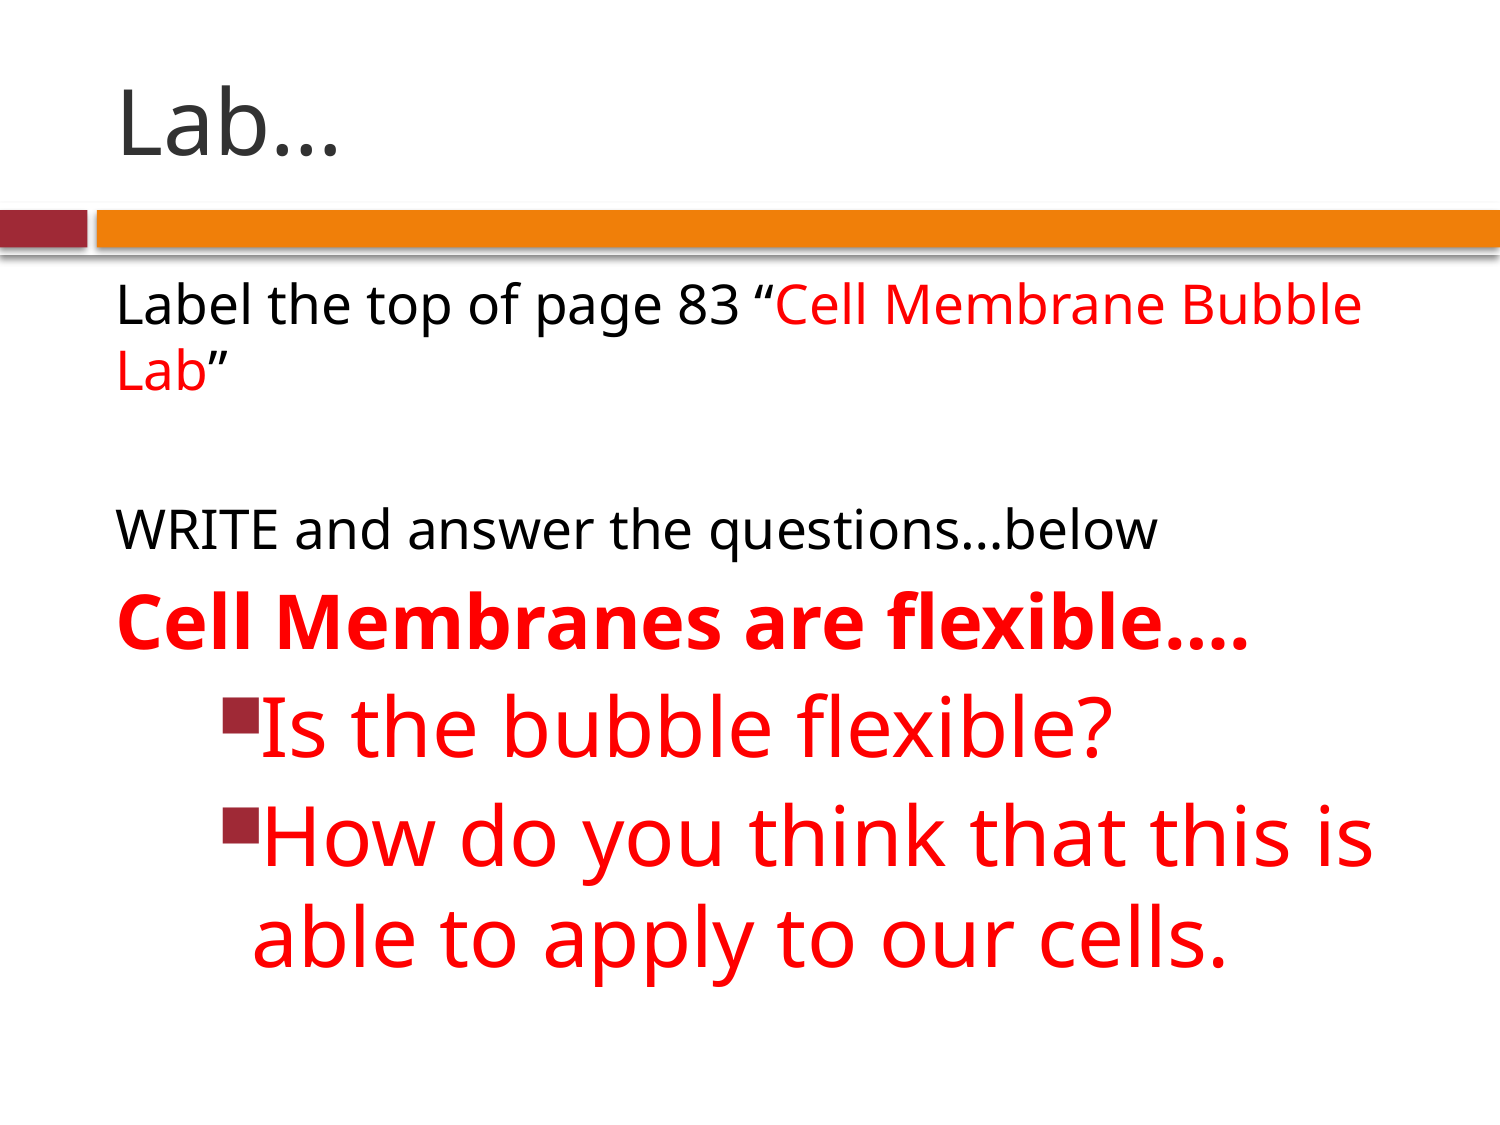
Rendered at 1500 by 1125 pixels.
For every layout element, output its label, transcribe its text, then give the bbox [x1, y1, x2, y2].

list Label the top of page 83 “Cell Membrane Bubble Lab” WRITE and answer the questions…below Cell Membranes are flexible…. Is the bubble flexible? How do you think that this is able to apply to our cells. [100, 262, 1438, 1000]
title Lab… [100, 37, 1438, 200]
